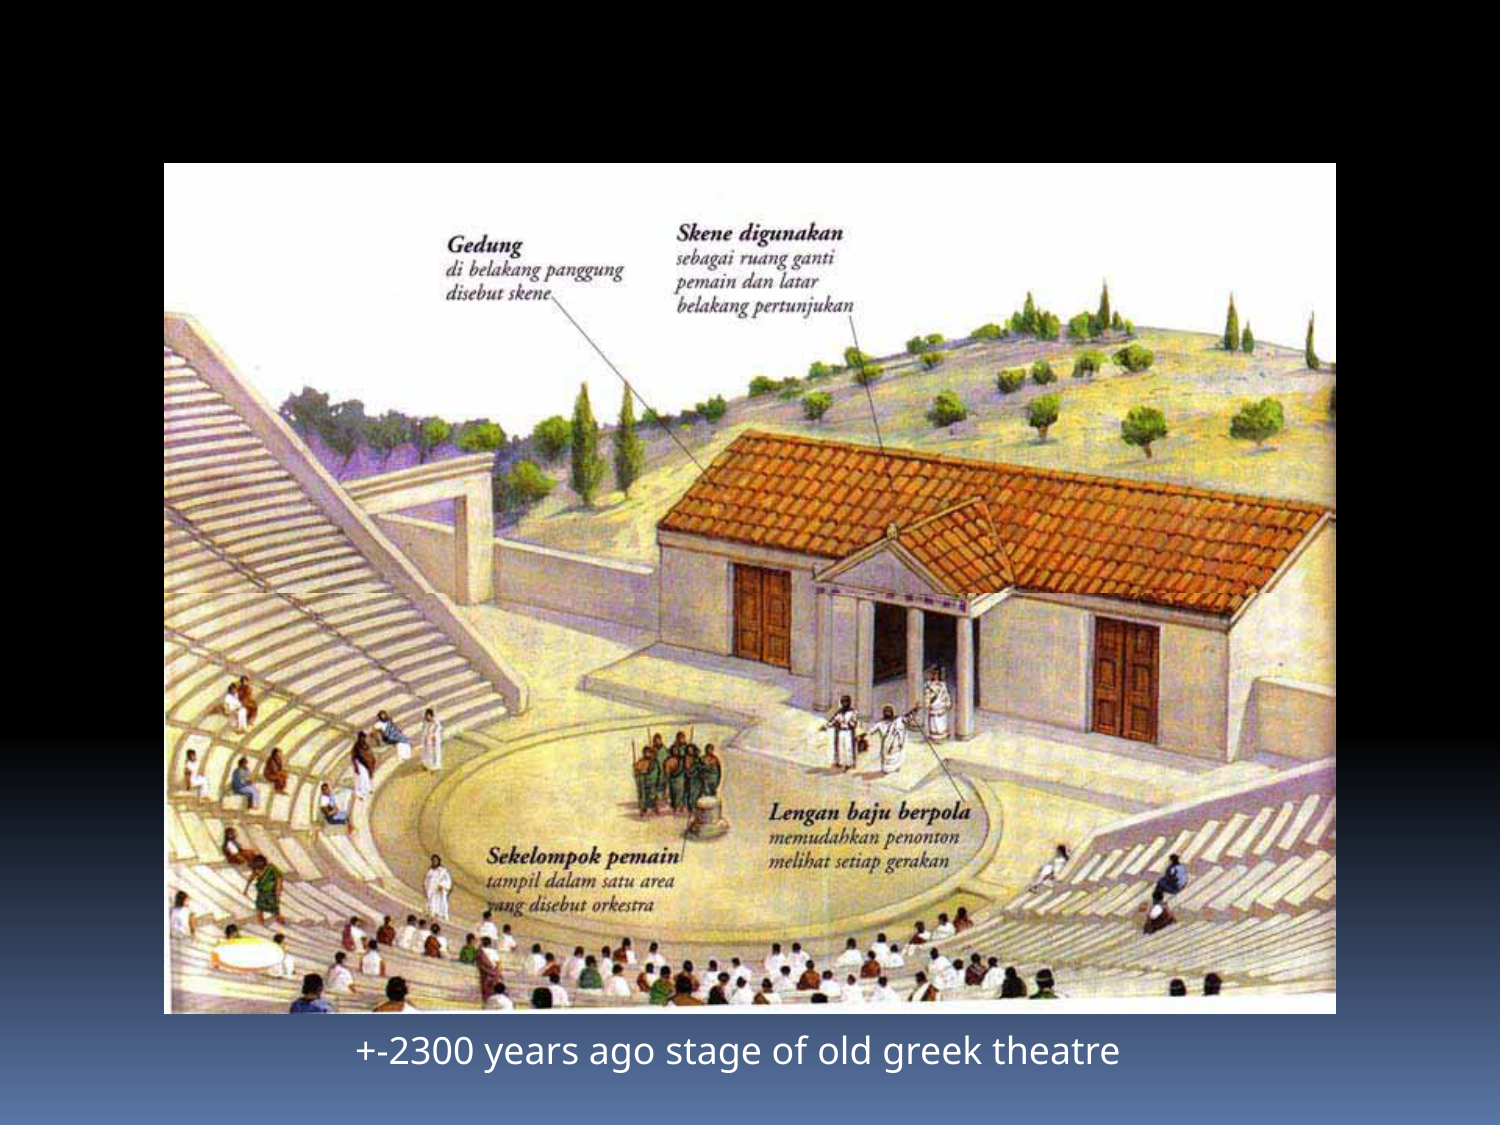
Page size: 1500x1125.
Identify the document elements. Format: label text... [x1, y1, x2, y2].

picture [163, 599, 1337, 1015]
picture [163, 163, 1337, 593]
text_box +-2300 years ago stage of old greek theatre [292, 1024, 1184, 1080]
